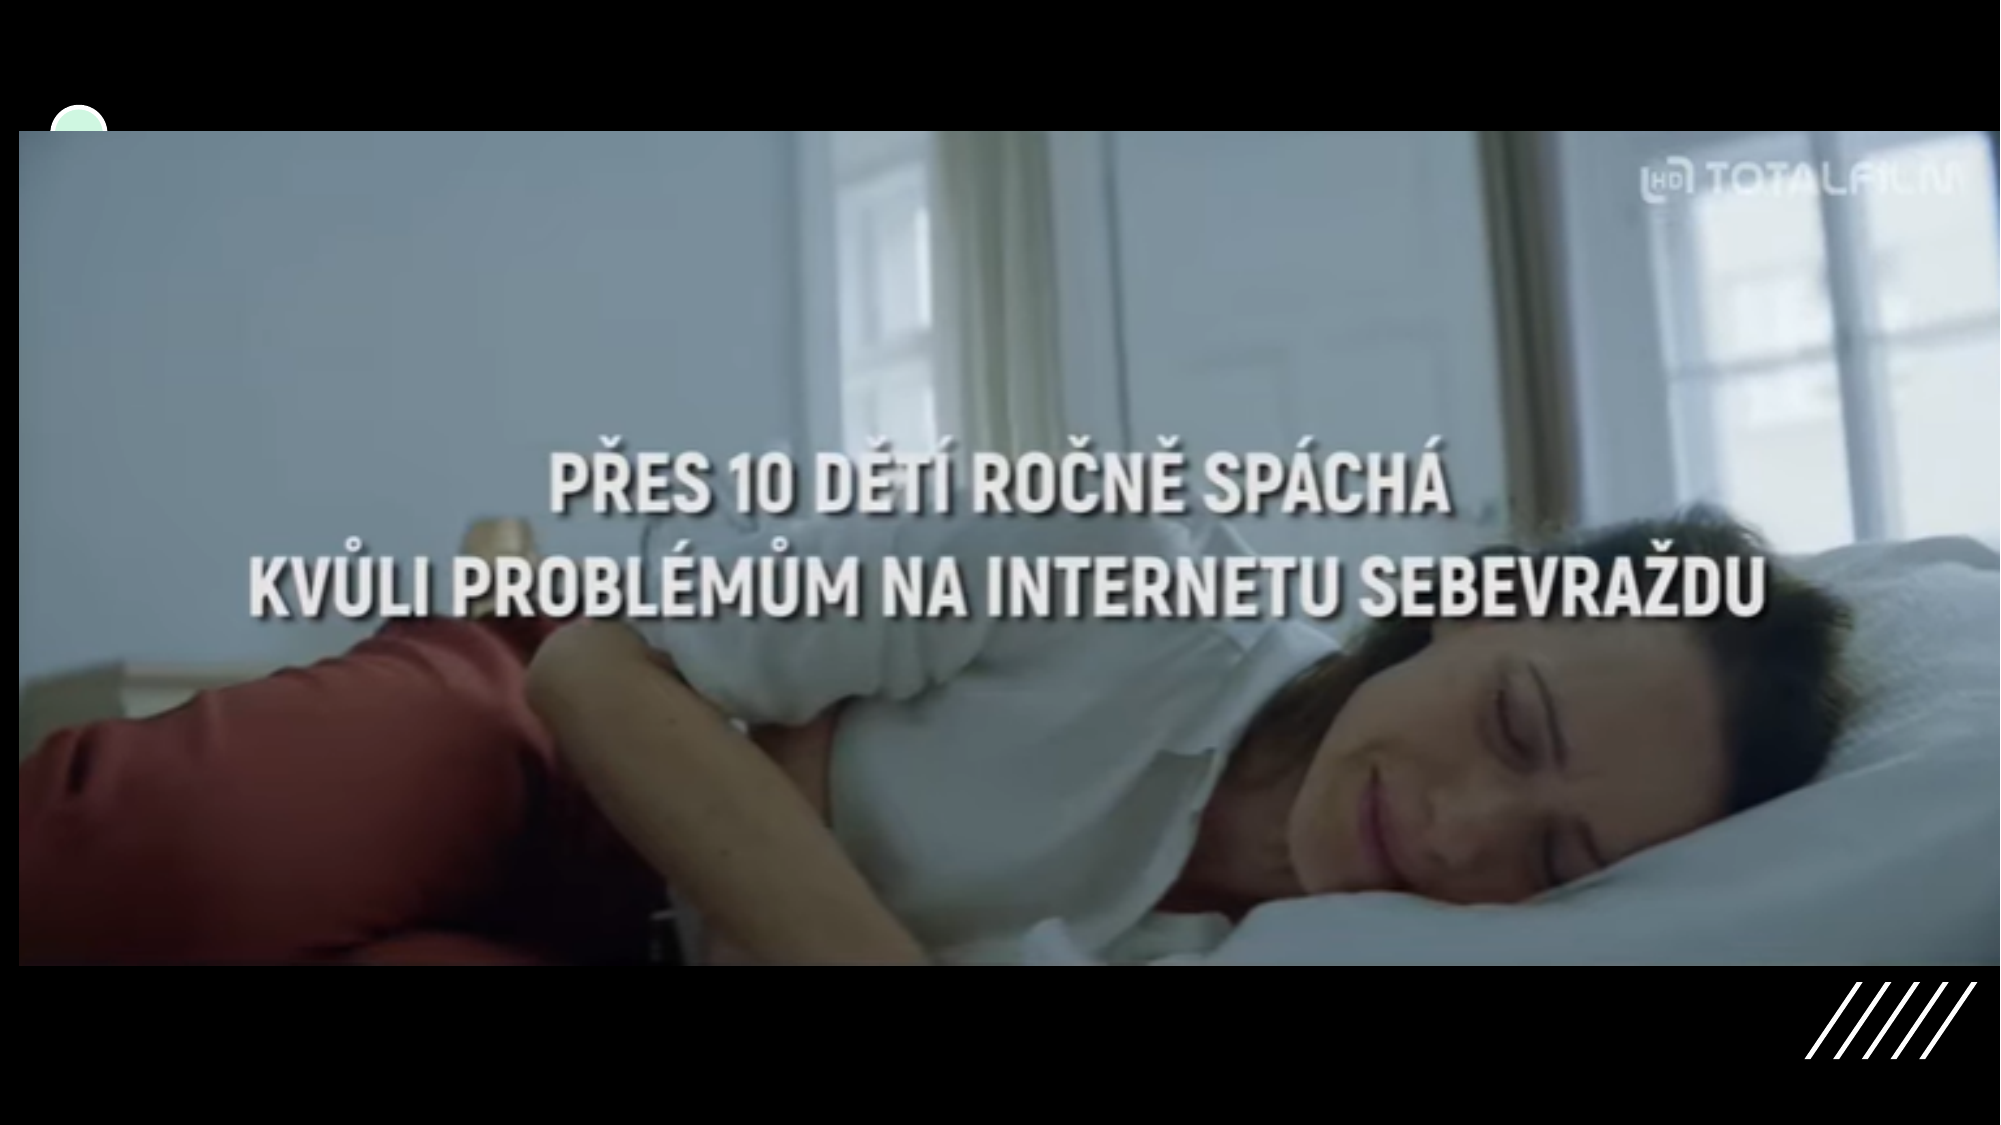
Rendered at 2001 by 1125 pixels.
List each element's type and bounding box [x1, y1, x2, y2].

list [19, 131, 2000, 966]
